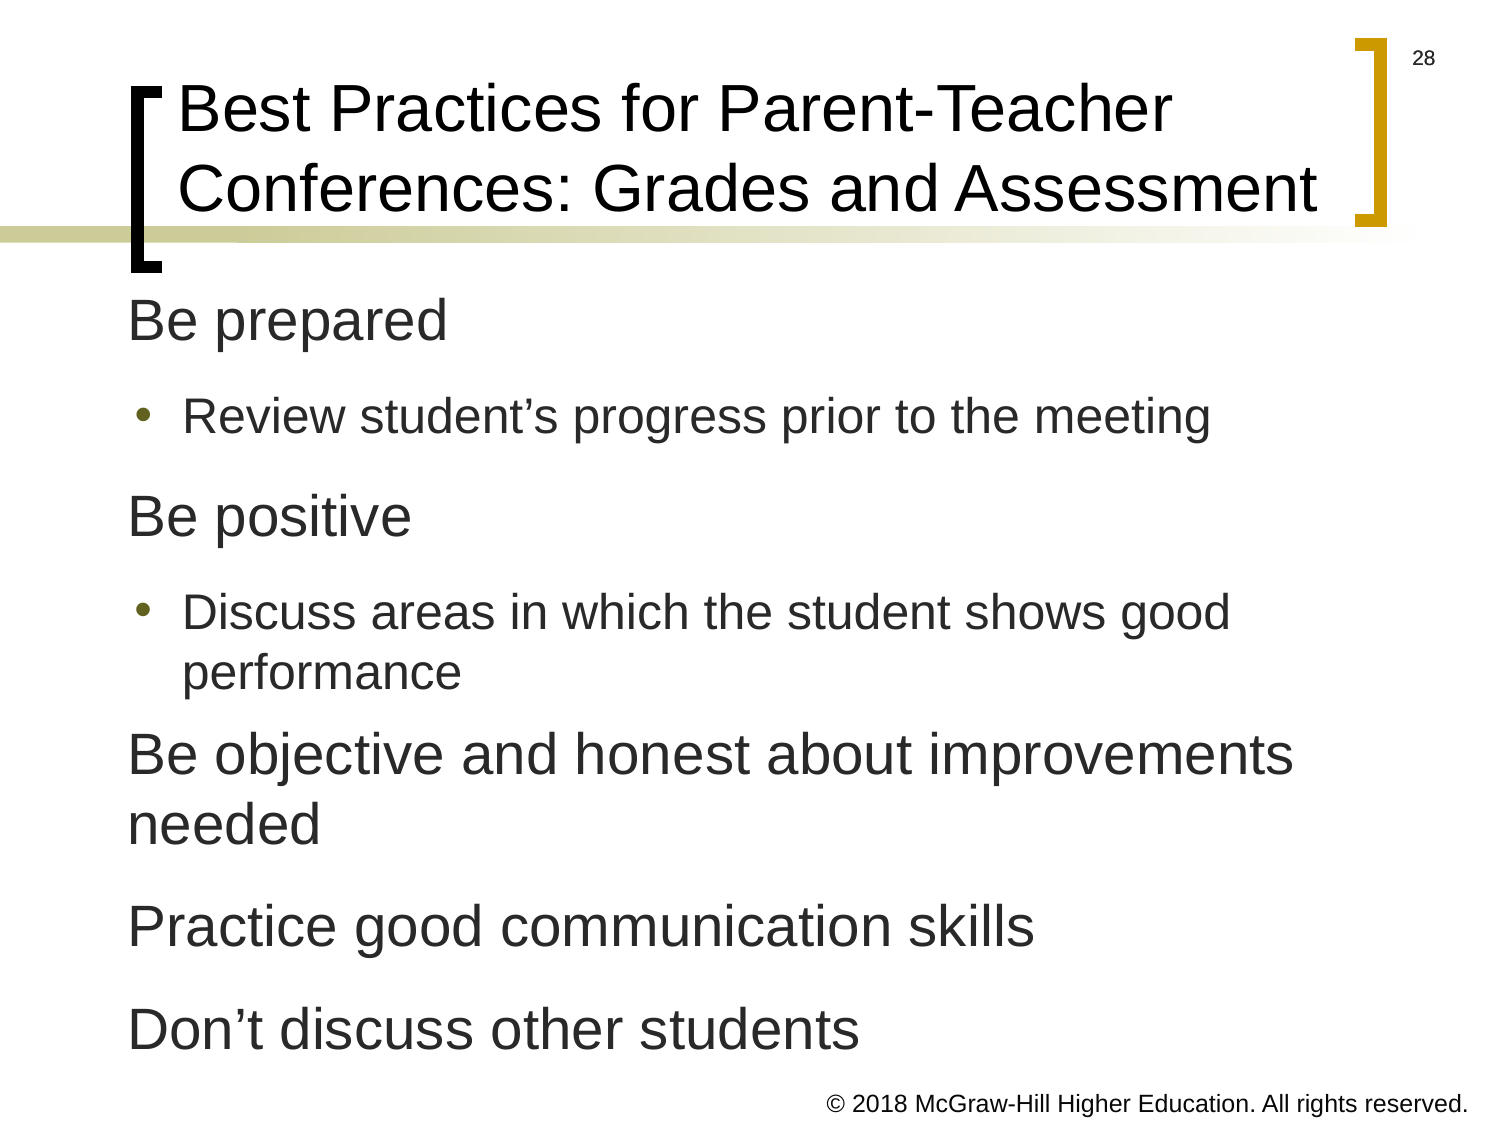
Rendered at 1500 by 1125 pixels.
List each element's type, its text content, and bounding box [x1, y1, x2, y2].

title Best Practices for Parent-Teacher Conferences: Grades and Assessment [162, 37, 1400, 232]
list Be objective and honest about improvements needed Practice good communication skills Don’t discuss other students [112, 708, 1313, 1084]
list Be prepared Review student’s progress prior to the meeting [112, 275, 1413, 463]
list Be positive Discuss areas in which the student shows good performance [112, 470, 1270, 708]
